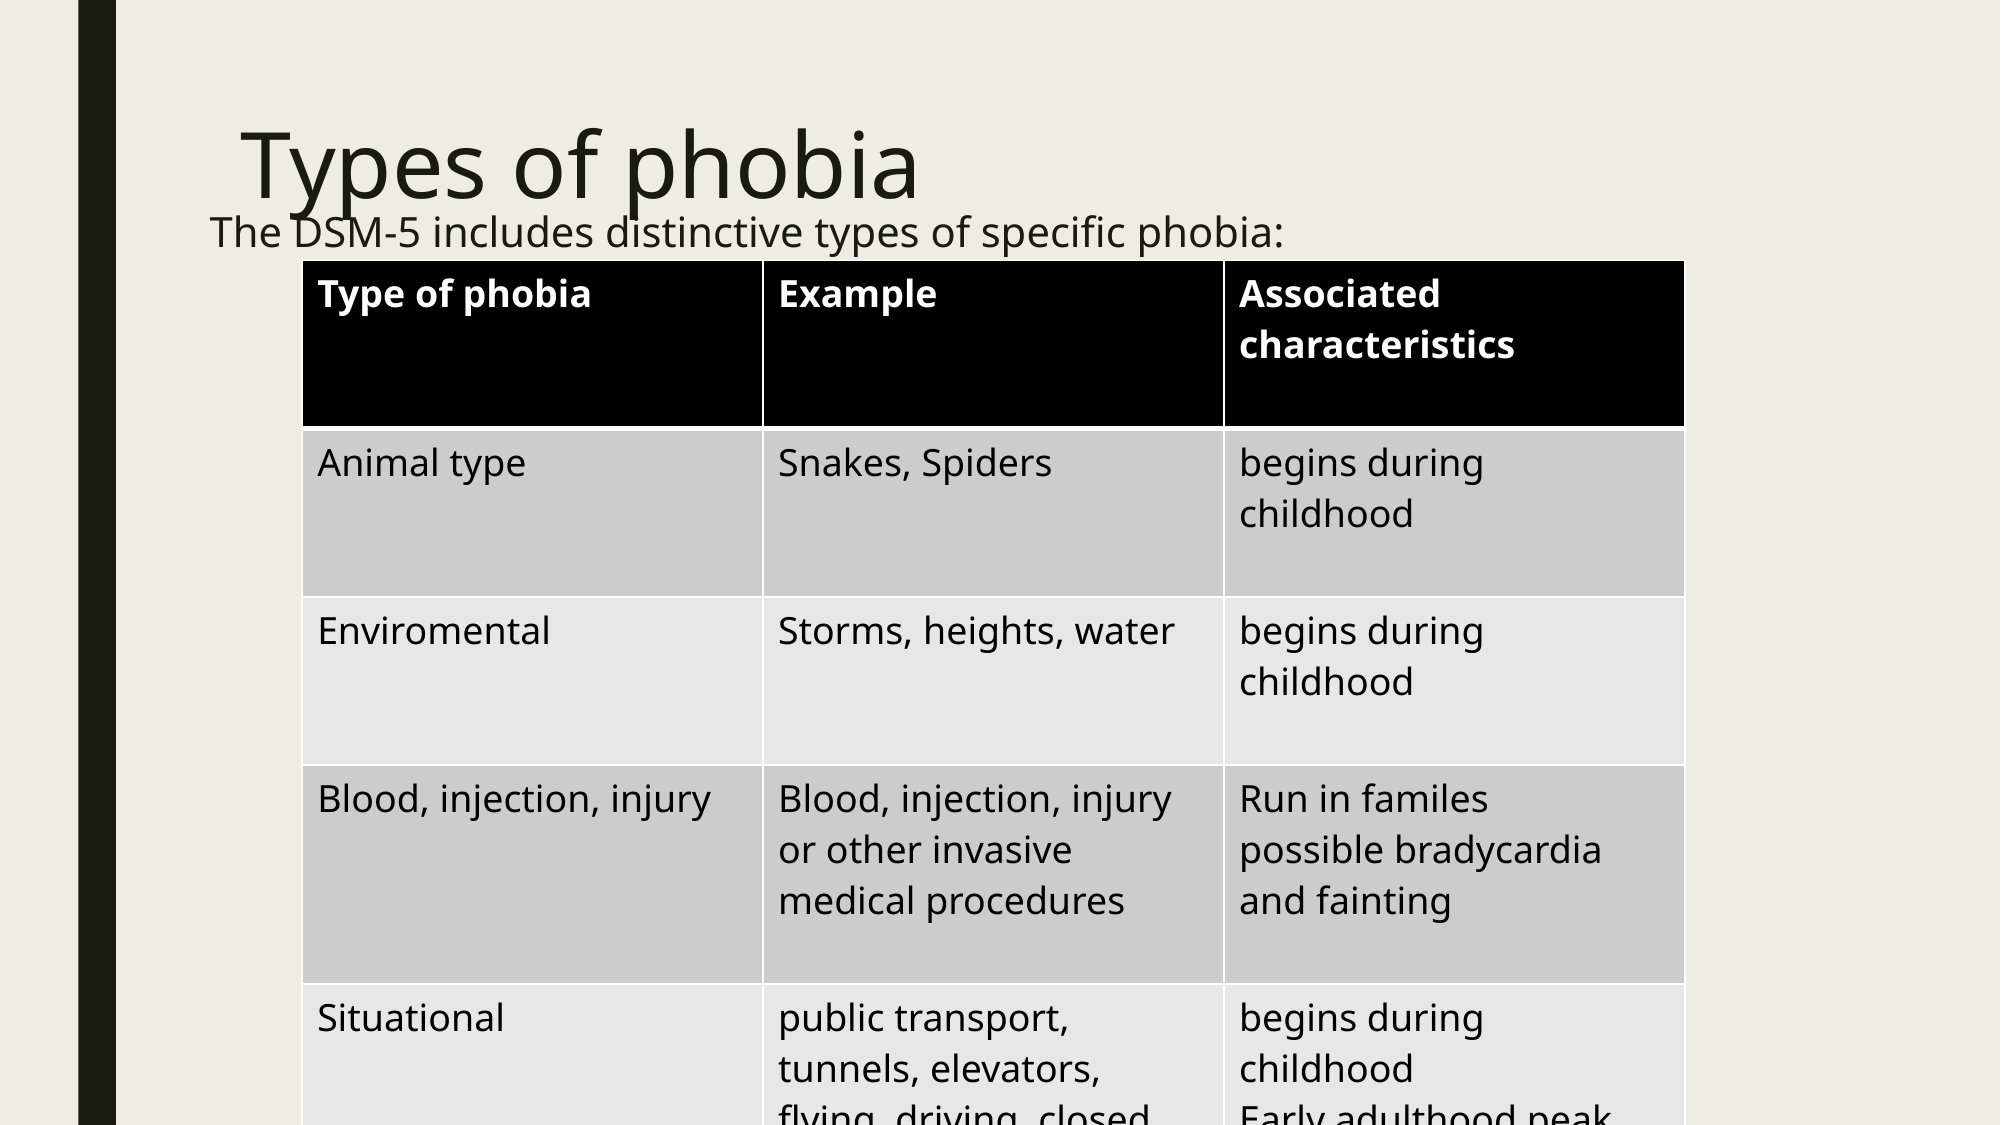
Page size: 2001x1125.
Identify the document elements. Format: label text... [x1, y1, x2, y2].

table_header Type of phobia [303, 261, 762, 426]
table_cell begins during childhood [1225, 598, 1684, 764]
list The DSM-5 includes distinctive types of specific phobia: [181, 202, 1810, 1100]
table_cell Enviromental [303, 598, 762, 764]
table_cell Run in familes possible bradycardia and fainting [1225, 766, 1684, 983]
table_cell public transport, tunnels, elevators, flying, driving, closed spaces [764, 985, 1223, 1125]
title Types of phobia [225, 112, 1800, 202]
table_header Associated characteristics [1225, 261, 1684, 426]
table_cell begins during childhood Early adulthood peak [1225, 985, 1684, 1125]
table_cell Situational [303, 985, 762, 1125]
table_cell Storms, heights, water [764, 598, 1223, 764]
table_header Example [764, 261, 1223, 426]
table_cell begins during childhood [1225, 431, 1684, 596]
table_cell Animal type [303, 431, 762, 596]
table_cell Blood, injection, injury or other invasive medical procedures [764, 766, 1223, 983]
table_cell Snakes, Spiders [764, 431, 1223, 596]
table_cell Blood, injection, injury [303, 766, 762, 983]
